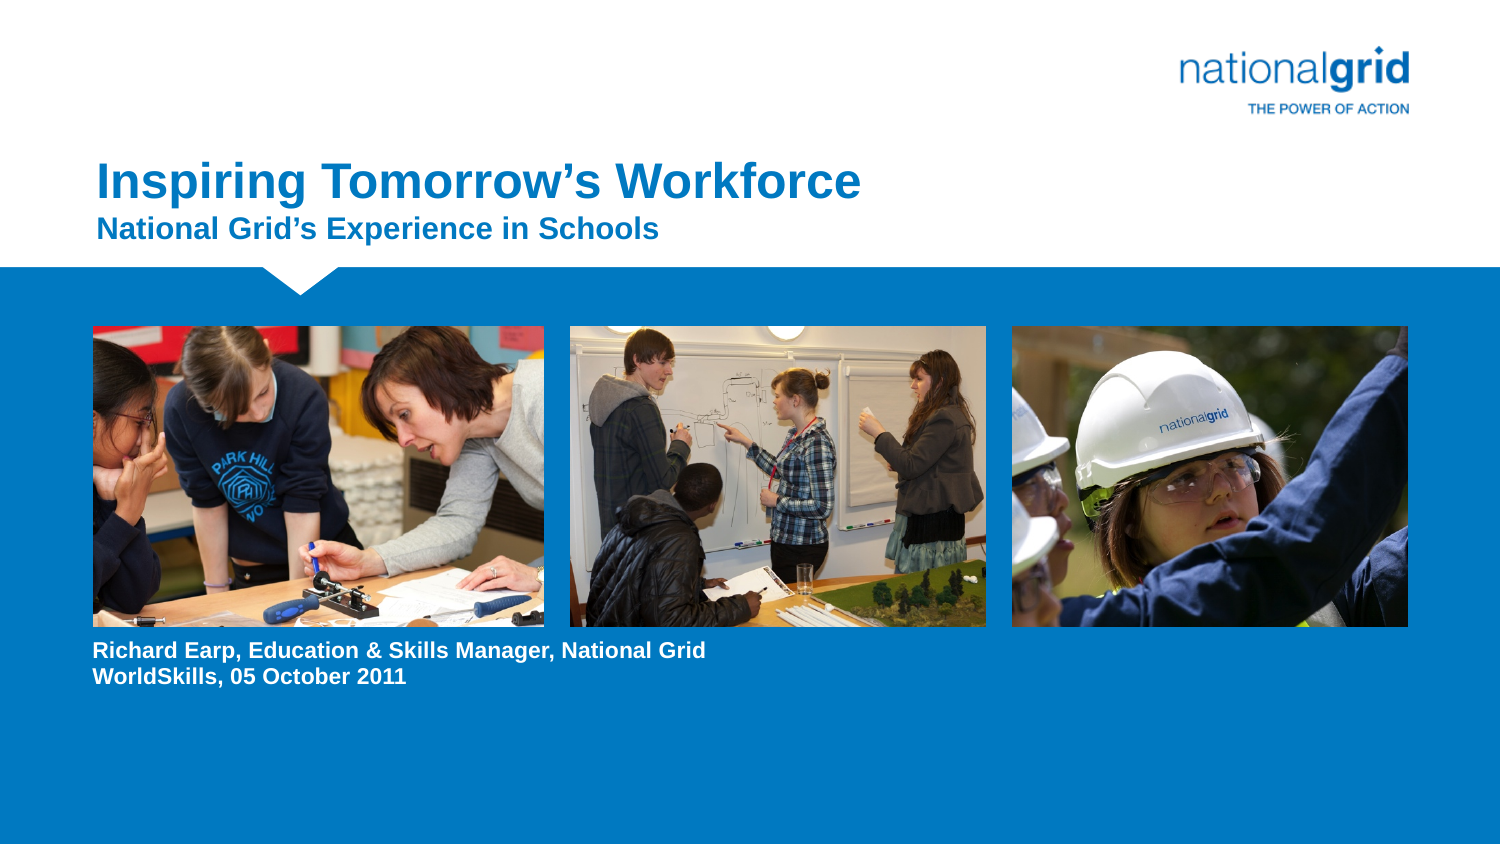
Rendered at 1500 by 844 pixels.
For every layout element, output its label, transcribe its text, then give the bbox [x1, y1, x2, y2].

picture [93, 326, 544, 627]
picture [1156, 32, 1428, 130]
picture [1012, 326, 1408, 627]
subtitle Richard Earp, Education & Skills Manager, National Grid WorldSkills, 05 October 2011 [80, 635, 1401, 698]
picture [570, 326, 986, 627]
title Inspiring Tomorrow’s Workforce National Grid’s Experience in Schools [84, 141, 1405, 252]
